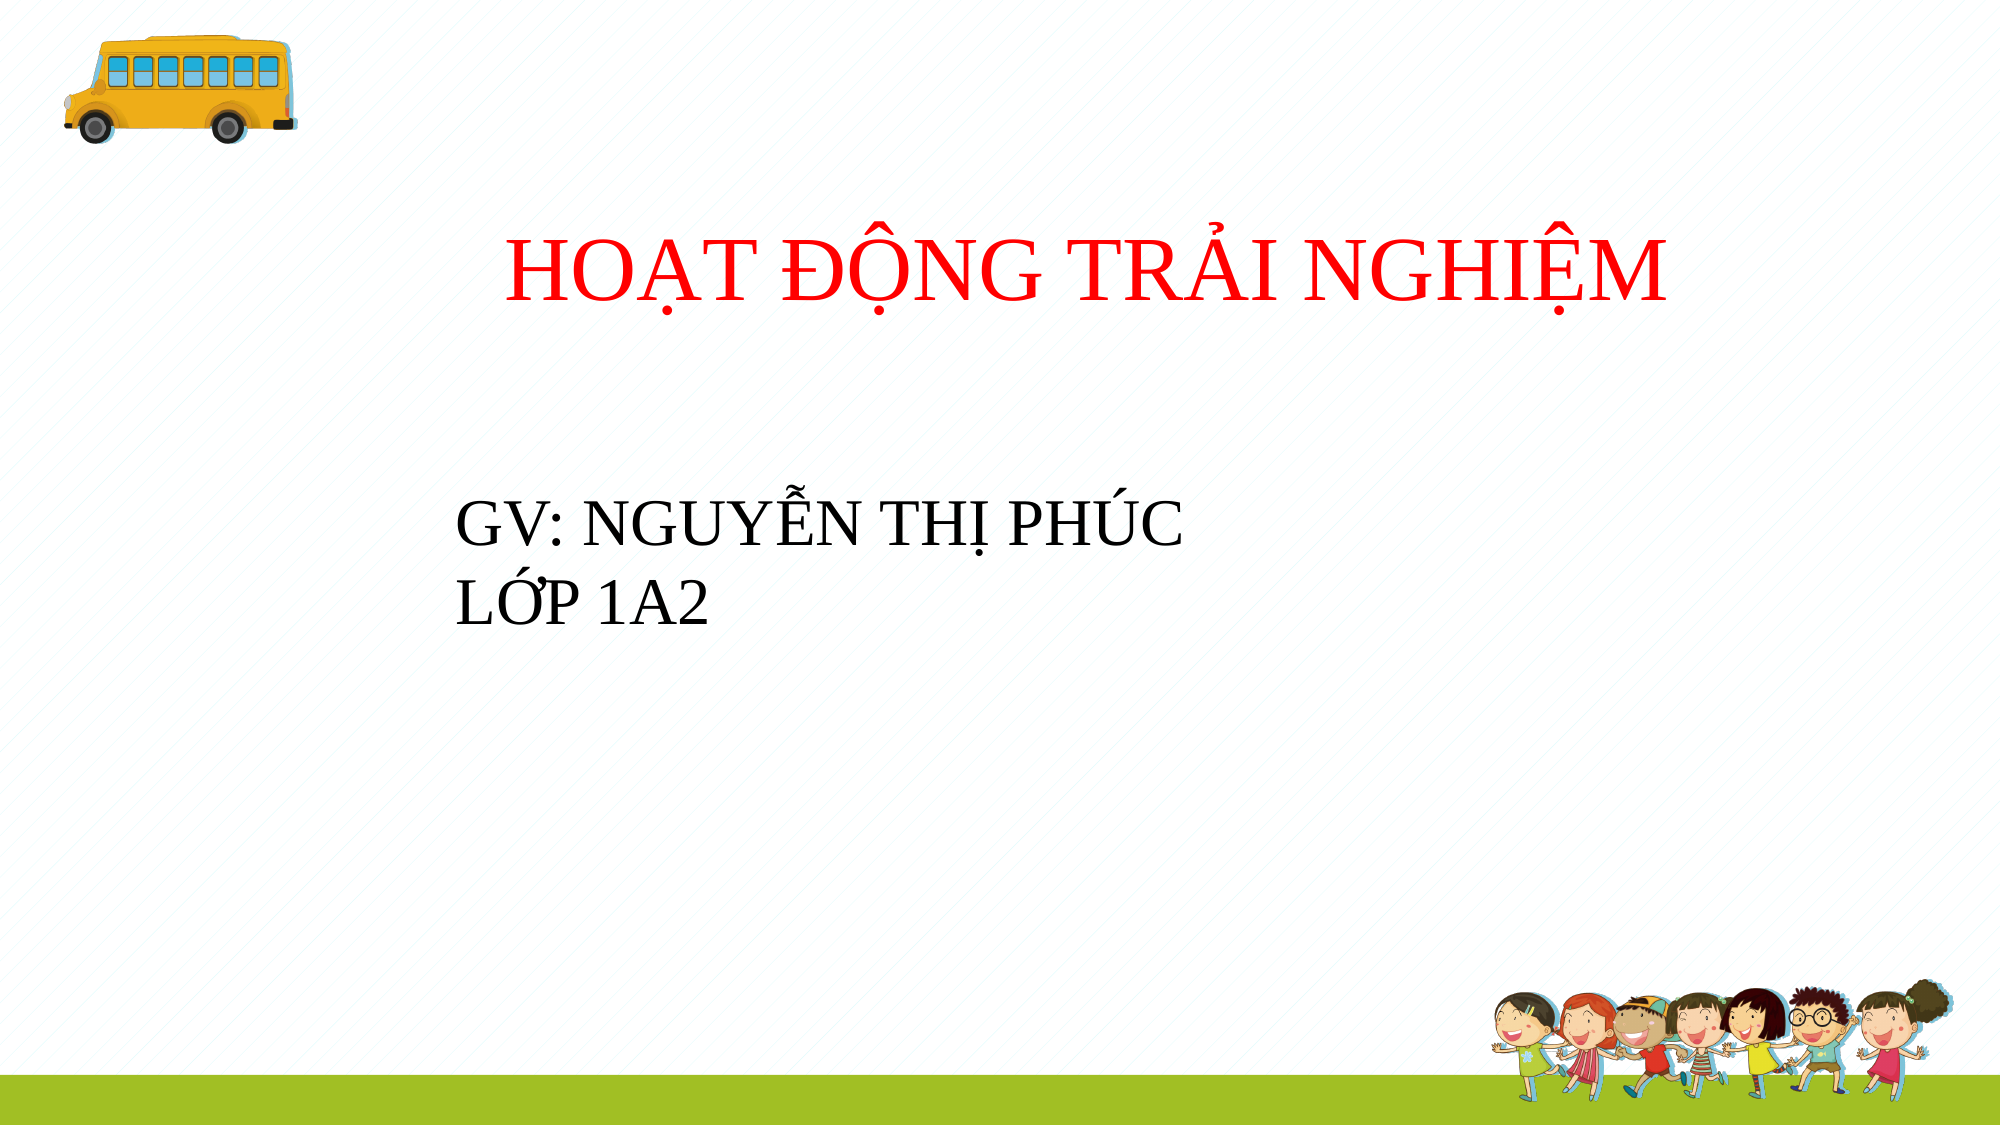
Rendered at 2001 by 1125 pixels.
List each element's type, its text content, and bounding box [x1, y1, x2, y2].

picture [1491, 979, 1954, 1102]
picture [64, 35, 298, 144]
text_box HOẠT ĐỘNG TRẢI NGHIỆM GV: NGUYỄN THỊ PHÚC LỚP 1A2 [440, 201, 1735, 646]
